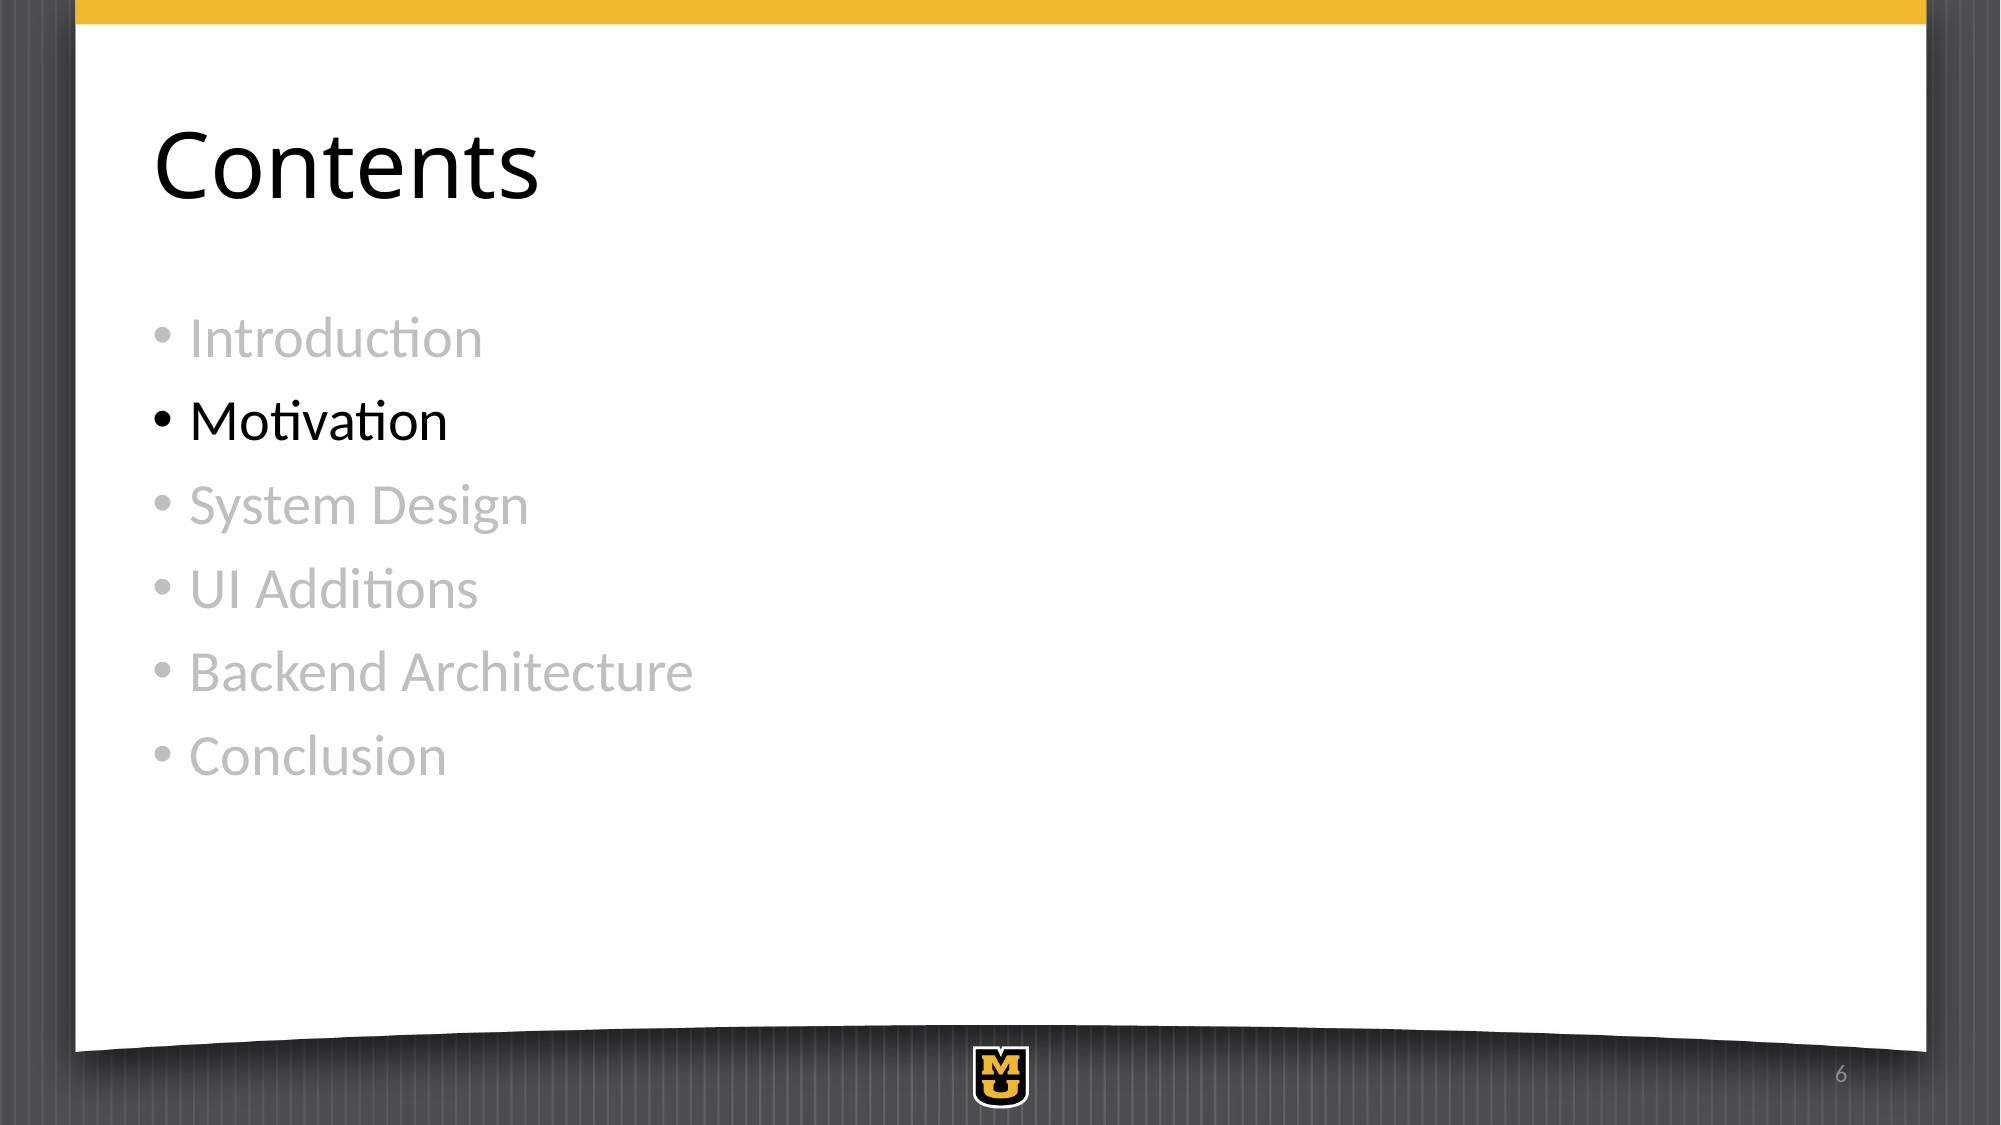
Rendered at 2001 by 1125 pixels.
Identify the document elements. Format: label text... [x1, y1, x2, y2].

slide_number 6 [1412, 1042, 1863, 1103]
list Introduction Motivation System Design UI Additions Backend Architecture Conclusion [137, 299, 1863, 1014]
title Contents [137, 59, 1863, 278]
picture [0, 0, 2001, 1125]
